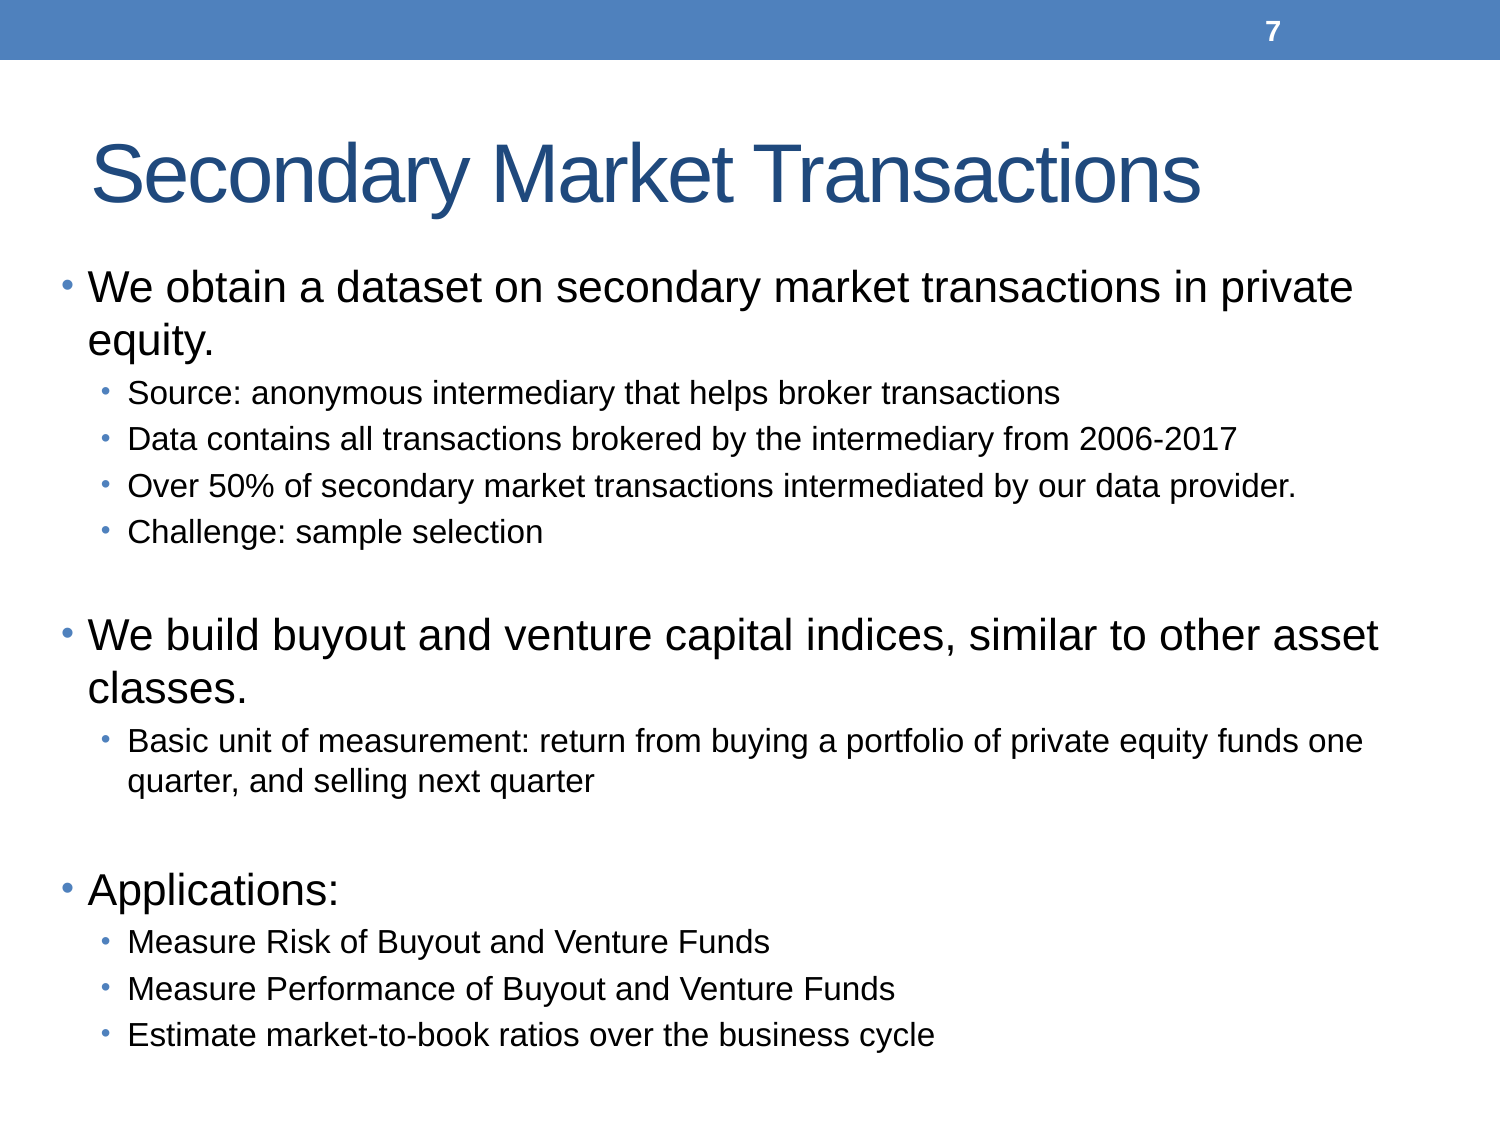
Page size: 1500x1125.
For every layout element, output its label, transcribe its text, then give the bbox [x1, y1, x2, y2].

title Secondary Market Transactions [75, 87, 1425, 249]
list We obtain a dataset on secondary market transactions in private equity. Source: anonymous intermediary that helps broker transactions Data contains all transactions brokered by the intermediary from 2006-2017 Over 50% of secondary market transactions intermediated by our data provider. Challenge: sample selection We build buyout and venture capital indices, similar to other asset classes. Basic unit of measurement: return from buying a portfolio of private equity funds one quarter, and selling next quarter Applications: Measure Risk of Buyout and Venture Funds Measure Performance of Buyout and Venture Funds Estimate market-to-book ratios over the business cycle [46, 249, 1454, 1063]
slide_number 6 [1250, 3, 1425, 57]
